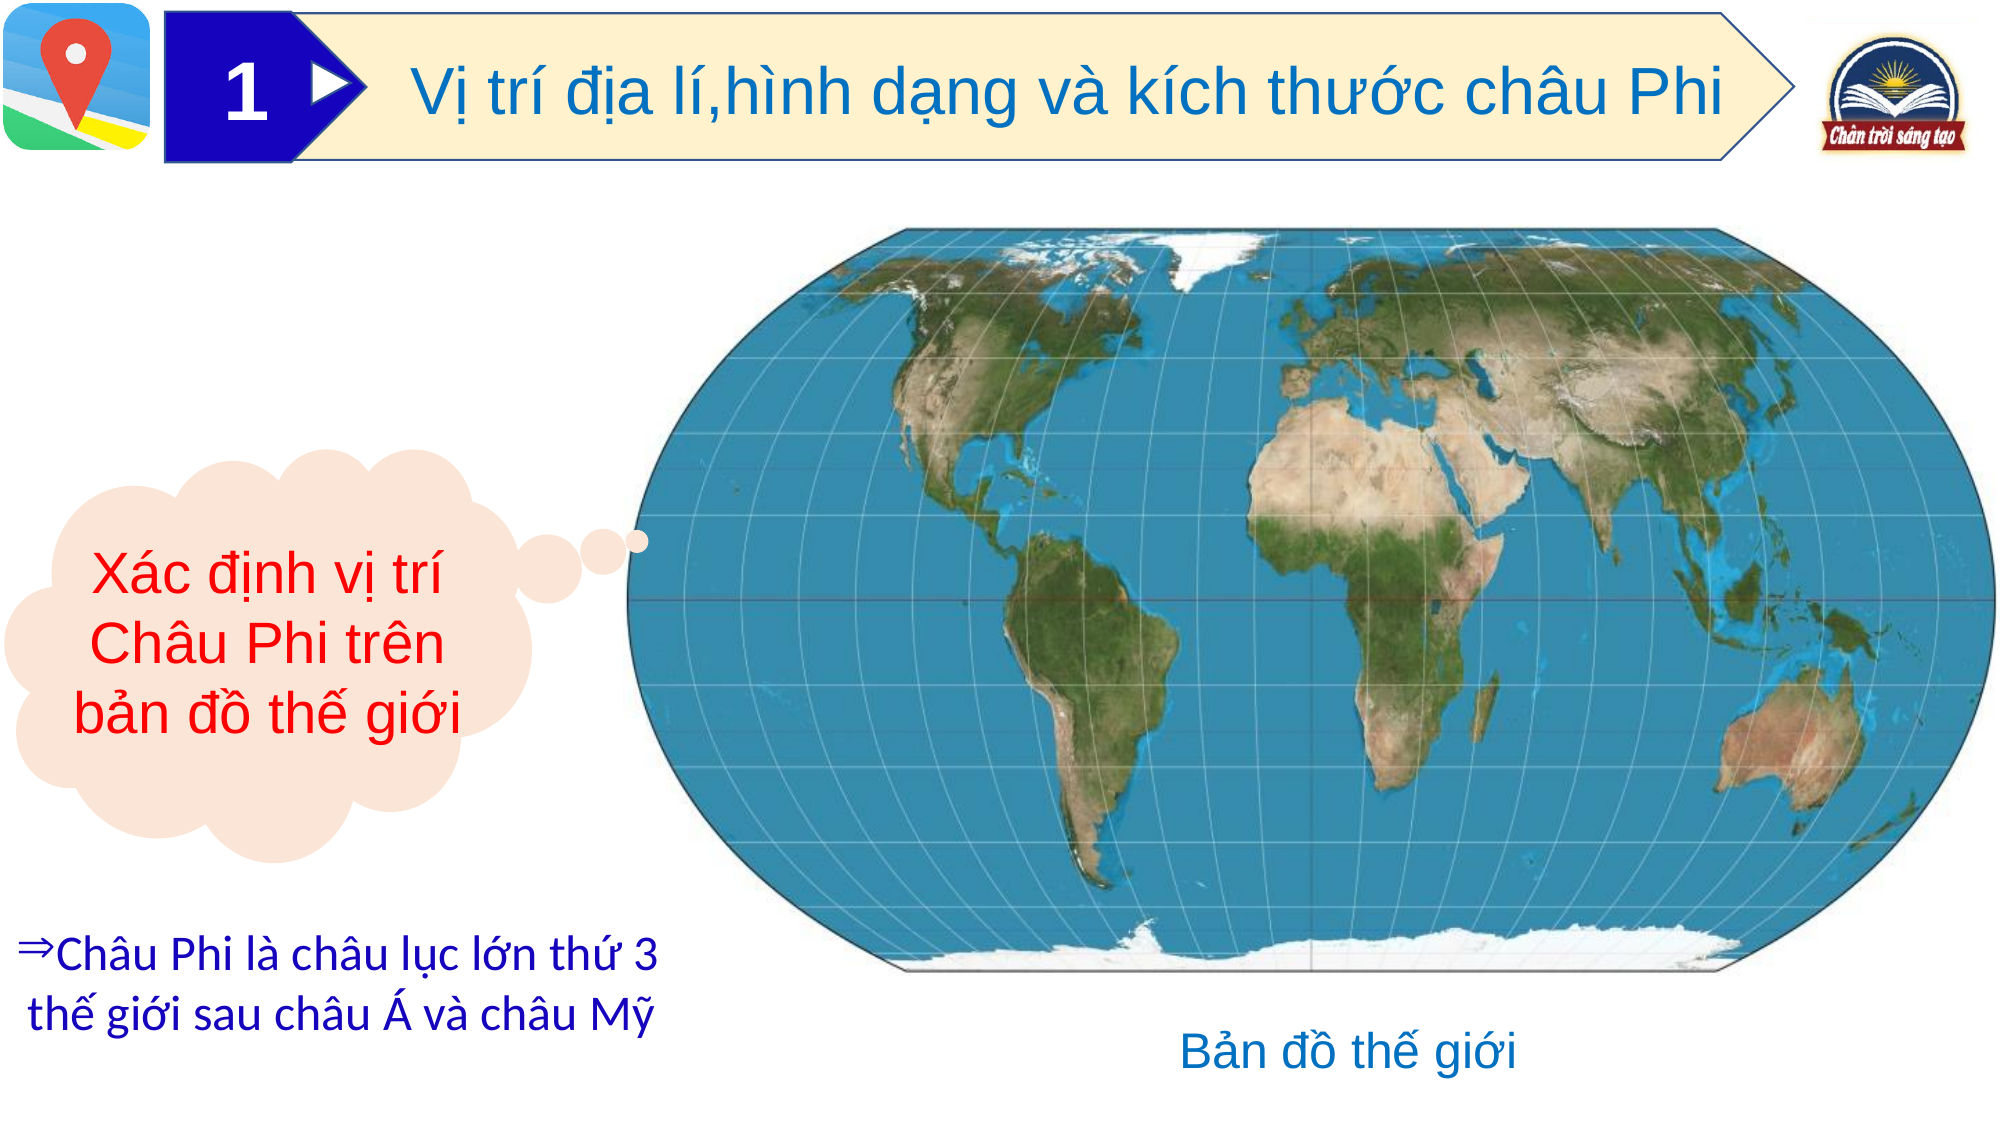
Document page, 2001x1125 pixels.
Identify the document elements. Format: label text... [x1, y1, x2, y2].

text_box [3, 589, 461, 865]
picture [3, 3, 150, 150]
text_box Xác định vị trí Châu Phi trên bản đồ thế giới [38, 527, 499, 753]
text_box Bản đồ thế giới [1164, 1011, 1695, 1087]
picture [622, 225, 2000, 976]
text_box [164, 11, 1795, 218]
picture [1806, 17, 1980, 170]
text_box [62, 448, 622, 722]
text_box Châu Phi là châu lục lớn thứ 3 thế giới sau châu Á và châu Mỹ [1, 912, 781, 1048]
